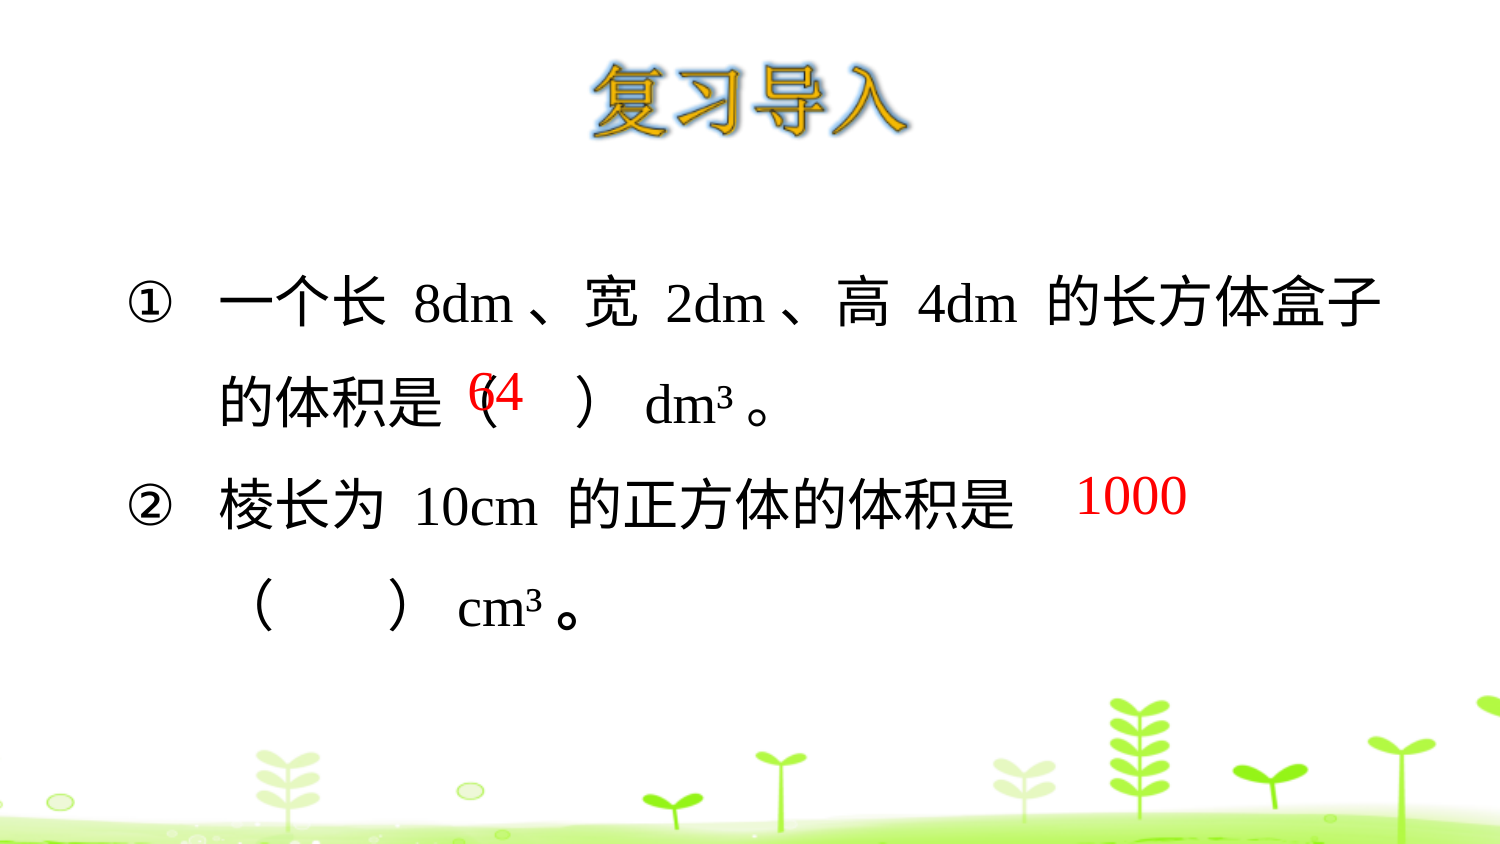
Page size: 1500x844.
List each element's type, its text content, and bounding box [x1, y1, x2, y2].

text_box 1000 [1049, 452, 1214, 532]
picture [0, 0, 1500, 844]
text_box 一个长 8dm、宽 2dm、高 4dm 的长方体盒子的体积是（ ）dm³。 棱长为 10cm 的正方体的体积是（ ）cm³。 [114, 226, 1415, 644]
text_box 64 [441, 348, 550, 427]
